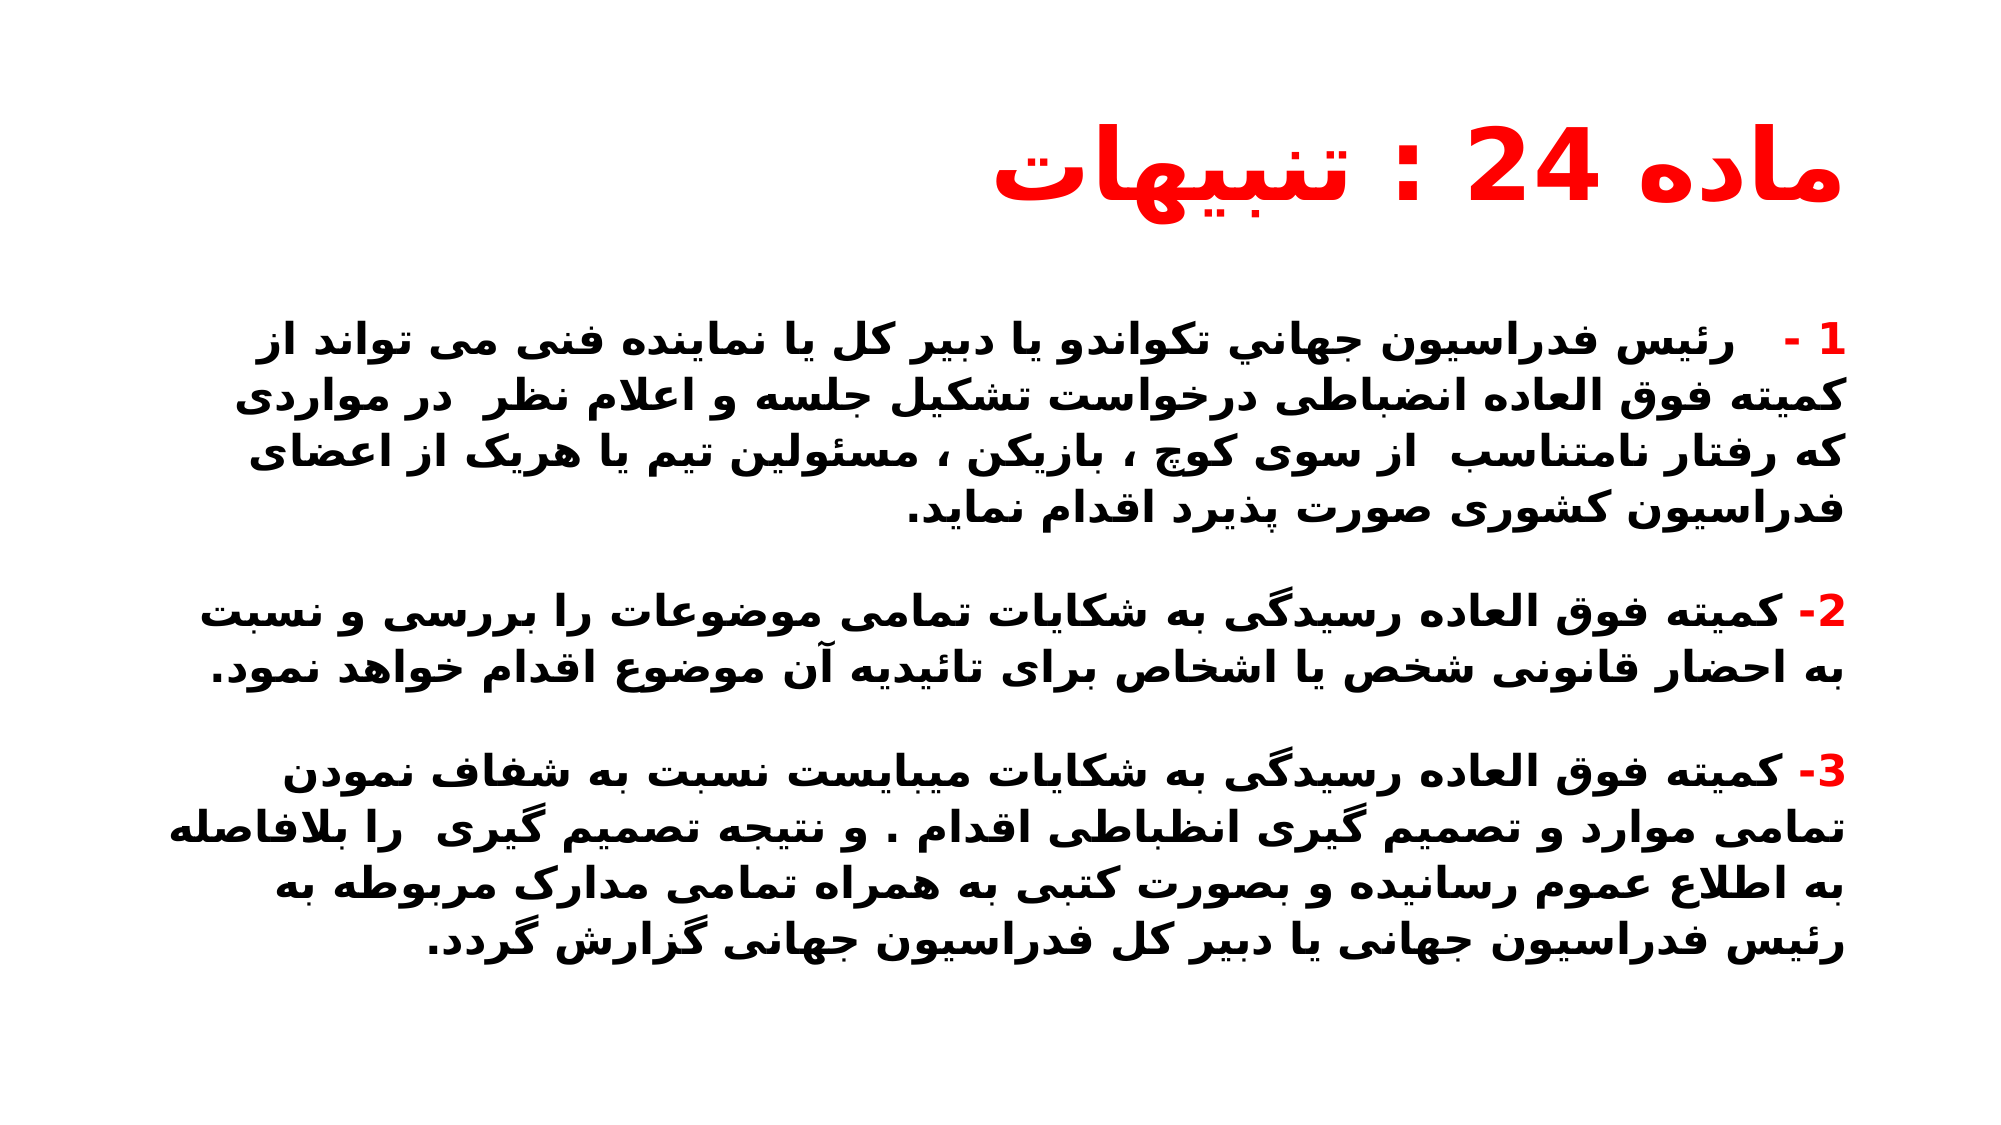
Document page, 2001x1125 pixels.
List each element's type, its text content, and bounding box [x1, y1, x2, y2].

title ماده 24 : تنبیهات [137, 59, 1863, 278]
list 1 - رئيس فدراسيون جهاني تكواندو يا دبير كل یا نماینده فنی می تواند از كميته فوق العاده انضباطی درخواست تشکیل جلسه و اعلام نظر در مواردی که رفتار نامتناسب از سوی کوچ ، بازیکن ، مسئولین تیم یا هریک از اعضای فدراسیون کشوری صورت پذیرد اقدام نماید. 2- کمیته فوق العاده رسیدگی به شکایات تمامی موضوعات را بررسی و نسبت به احضار قانونی شخص یا اشخاص برای تائیدیه آن موضوع اقدام خواهد نمود. 3- کمیته فوق العاده رسیدگی به شکایات میبایست نسبت به شفاف نمودن تمامی موارد و تصمیم گیری انظباطی اقدام . و نتیجه تصمیم گیری را بلافاصله به اطلاع عموم رسانیده و بصورت کتبی به همراه تمامی مدارک مربوطه به رئیس فدراسیون جهانی یا دبیر کل فدراسیون جهانی گزارش گردد. [137, 299, 1863, 1014]
